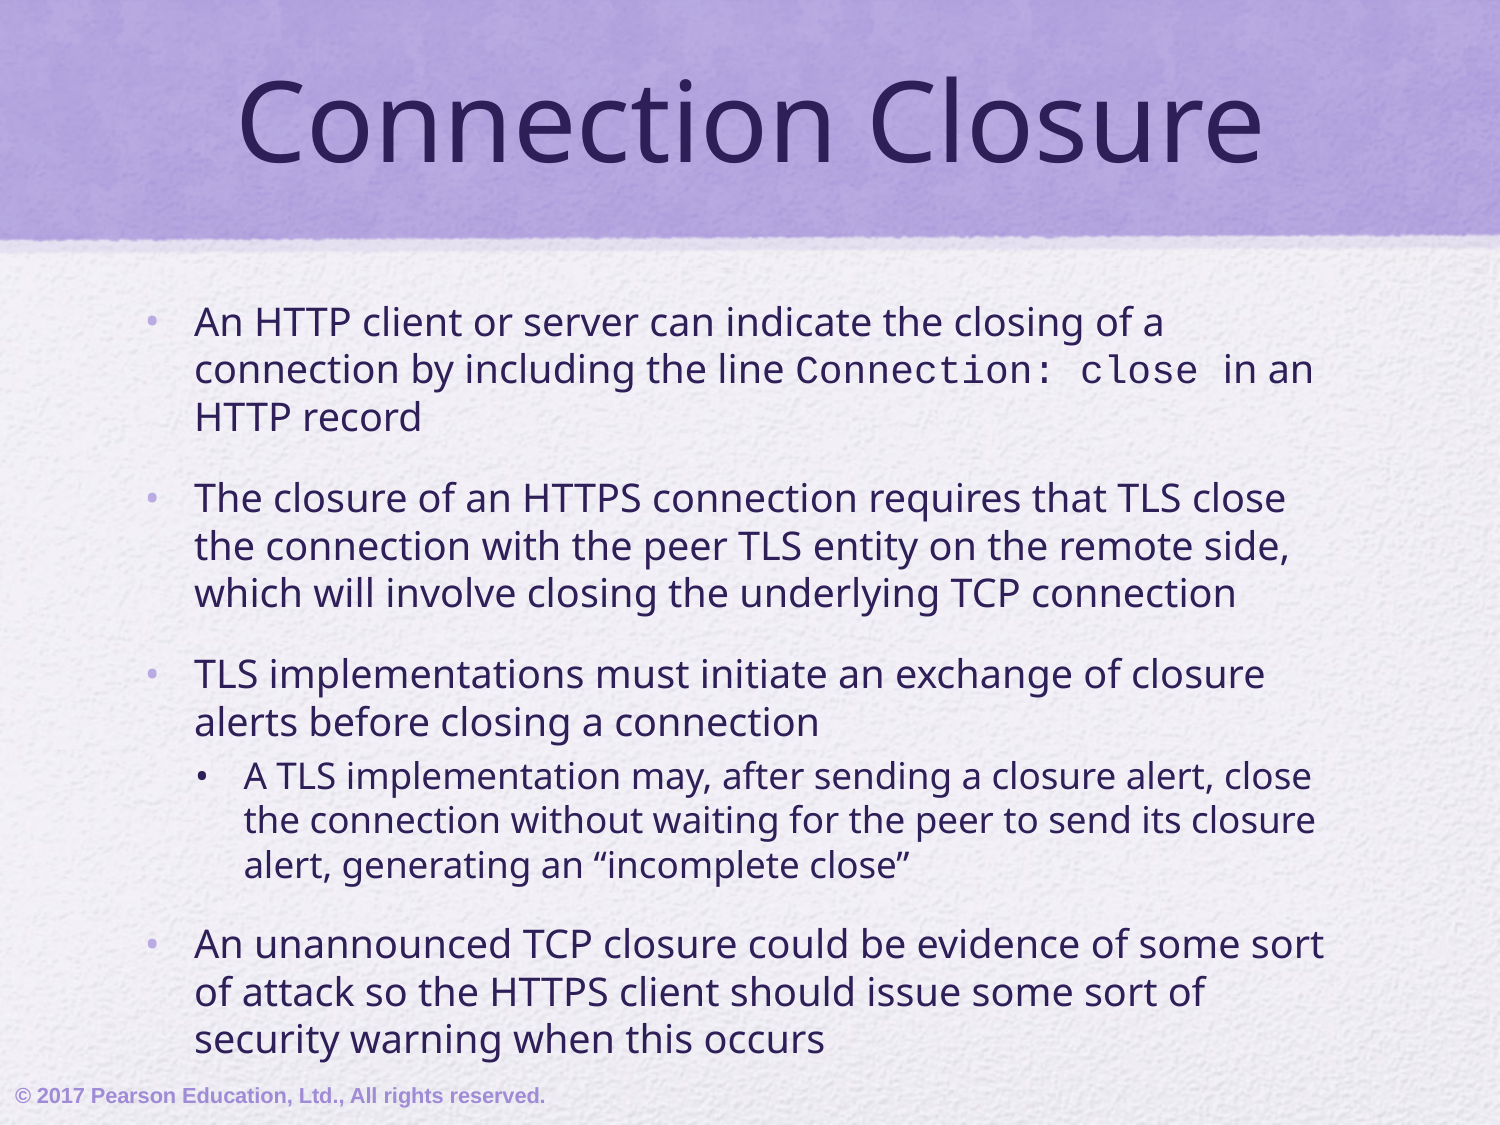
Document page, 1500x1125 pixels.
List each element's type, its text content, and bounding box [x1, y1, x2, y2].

list An HTTP client or server can indicate the closing of a connection by including the line Connection: close in an HTTP record The closure of an HTTPS connection requires that TLS close the connection with the peer TLS entity on the remote side, which will involve closing the underlying TCP connection TLS implementations must initiate an exchange of closure alerts before closing a connection A TLS implementation may, after sending a closure alert, close the connection without waiting for the peer to send its closure alert, generating an “incomplete close” An unannounced TCP closure could be evidence of some sort of attack so the HTTPS client should issue some sort of security warning when this occurs [129, 288, 1373, 1076]
picture [0, 225, 1500, 1125]
title Connection Closure [129, 6, 1373, 239]
footer © 2017 Pearson Education, Ltd., All rights reserved. [0, 1065, 988, 1125]
